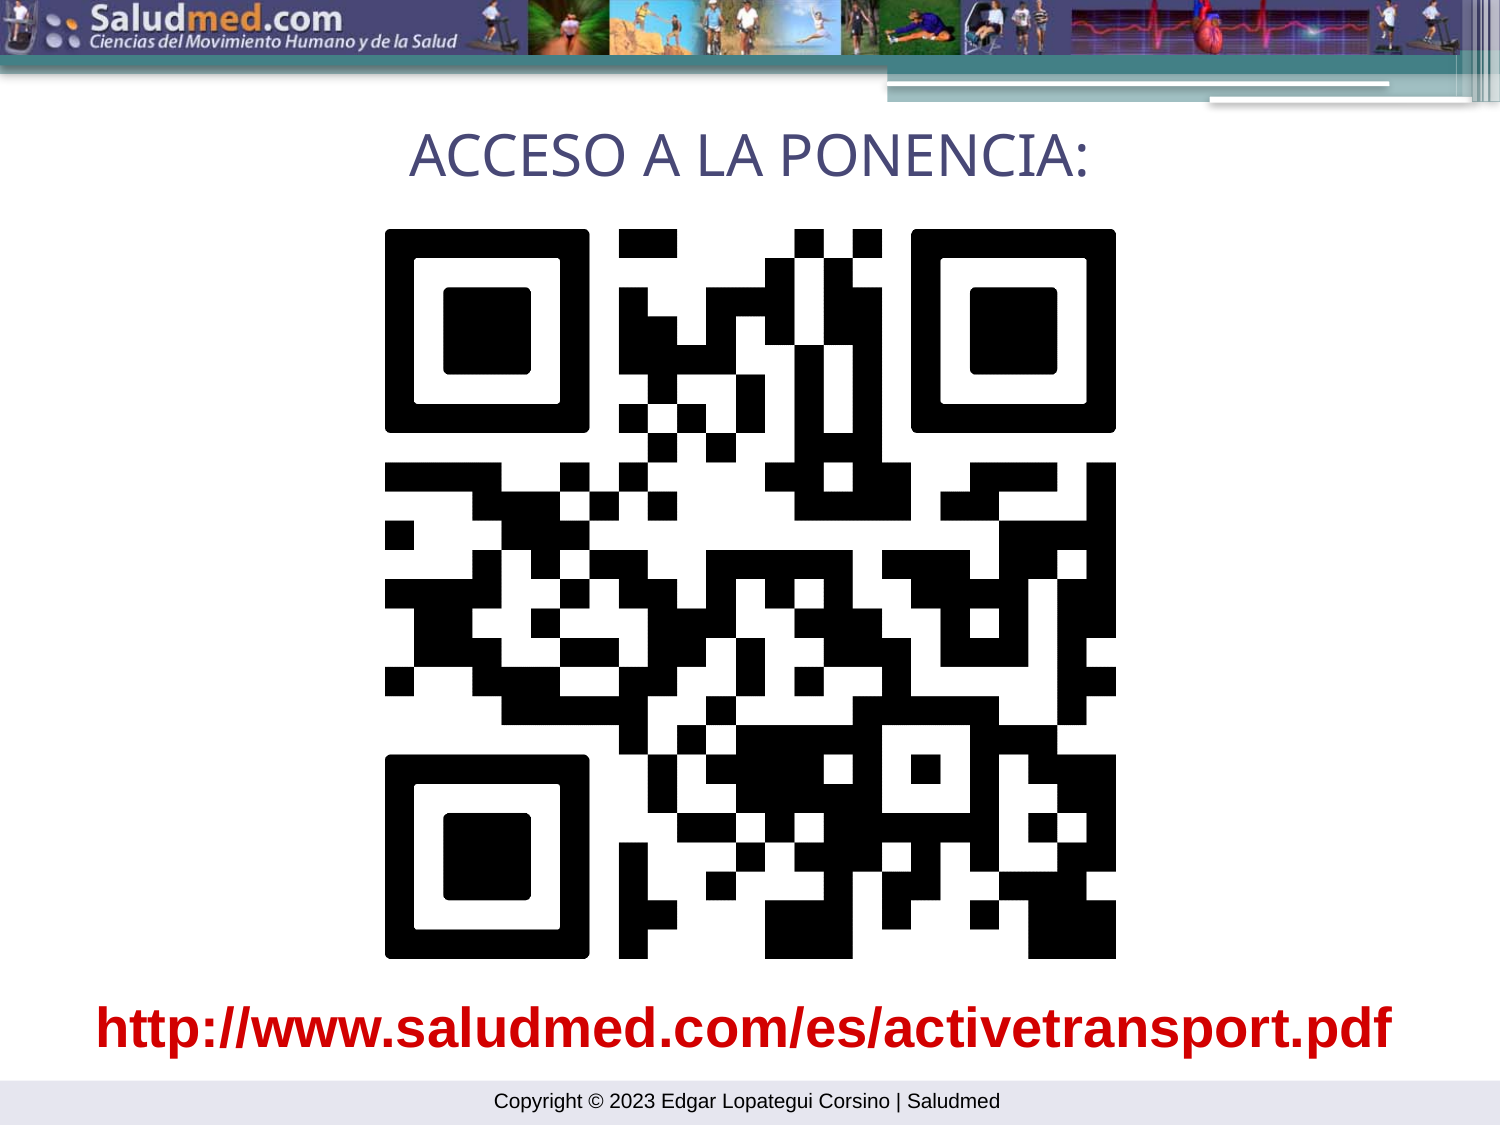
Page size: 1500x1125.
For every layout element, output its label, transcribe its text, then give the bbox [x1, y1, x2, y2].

text_box ACCESO A LA PONENCIA: [100, 109, 1400, 197]
picture [0, 0, 1460, 55]
text_box http://www.saludmed.com/es/activetransport.pdf [0, 991, 1494, 1068]
picture [293, 136, 1207, 1050]
